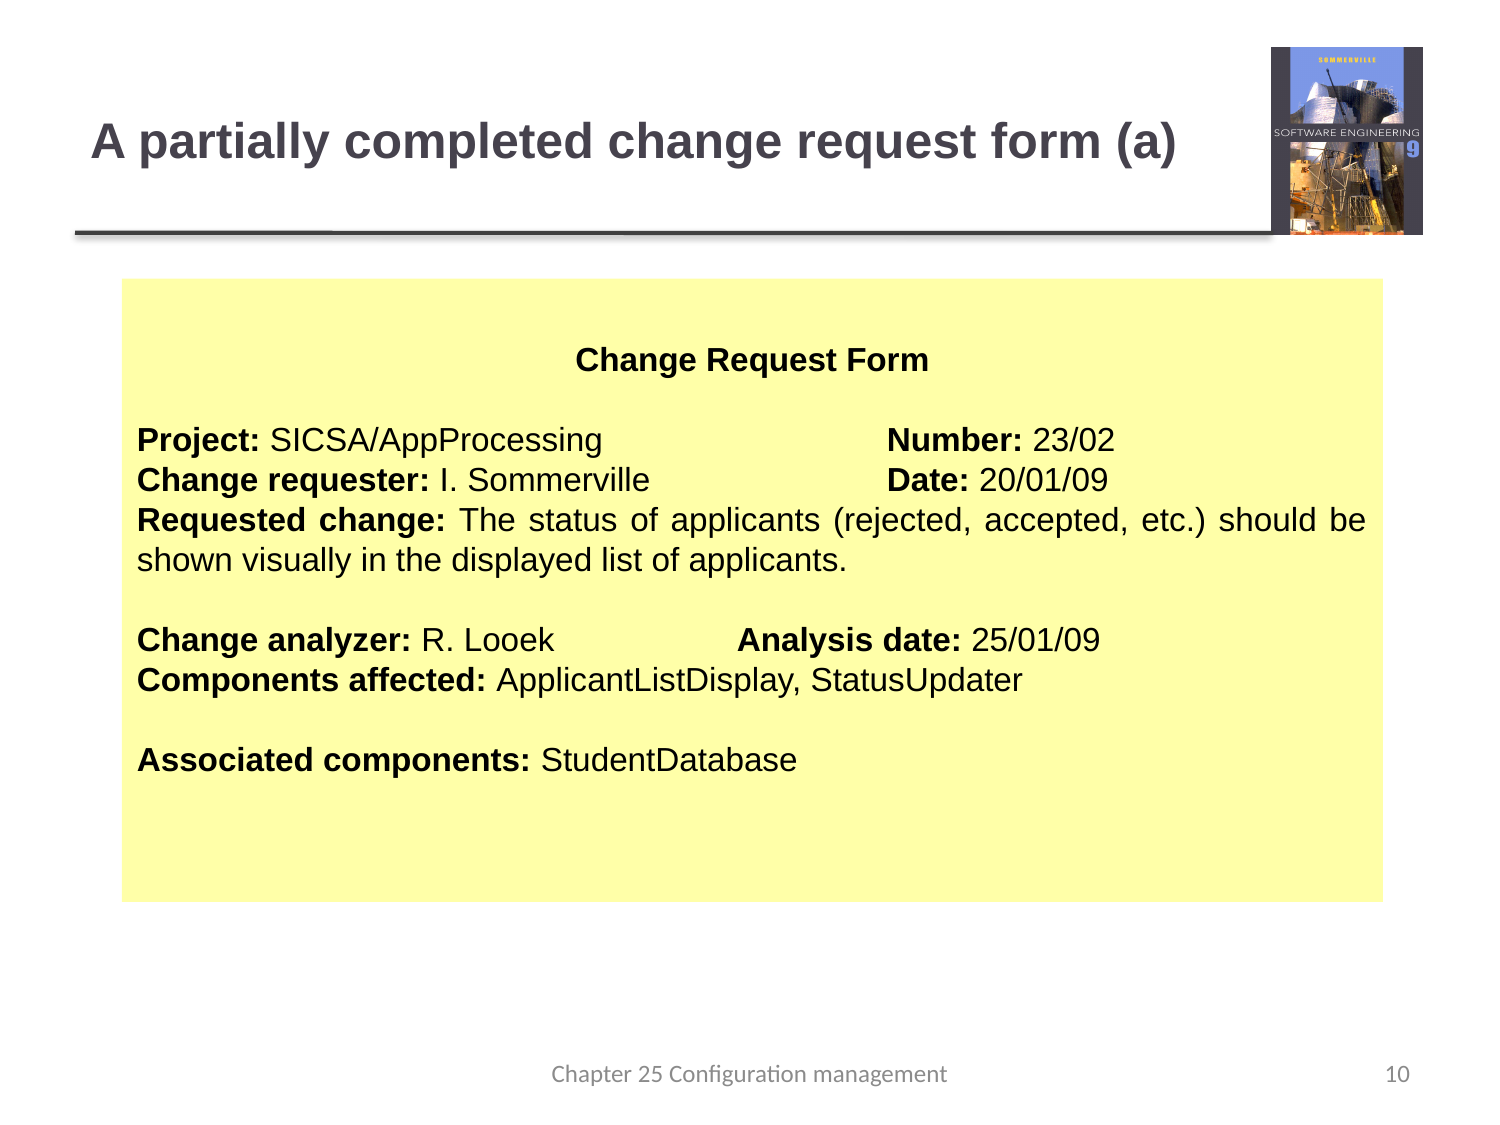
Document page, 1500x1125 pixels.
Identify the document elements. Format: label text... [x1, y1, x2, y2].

picture [1272, 47, 1423, 235]
footer Chapter 25 Configuration management [512, 1042, 988, 1103]
slide_number 10 [1074, 1042, 1425, 1103]
text_box Change Request Form Project: SICSA/AppProcessing Number: 23/02 Change requester: I. Sommerville Date: 20/01/09 Requested change: The status of applicants (rejected, accepted, etc.) should be shown visually in the displayed list of applicants. Change analyzer: R. Looek Analysis date: 25/01/09 Components affected: ApplicantListDisplay, StatusUpdater Associated components: StudentDatabase [121, 278, 1383, 902]
title A partially completed change request form (a) [74, 44, 1272, 233]
